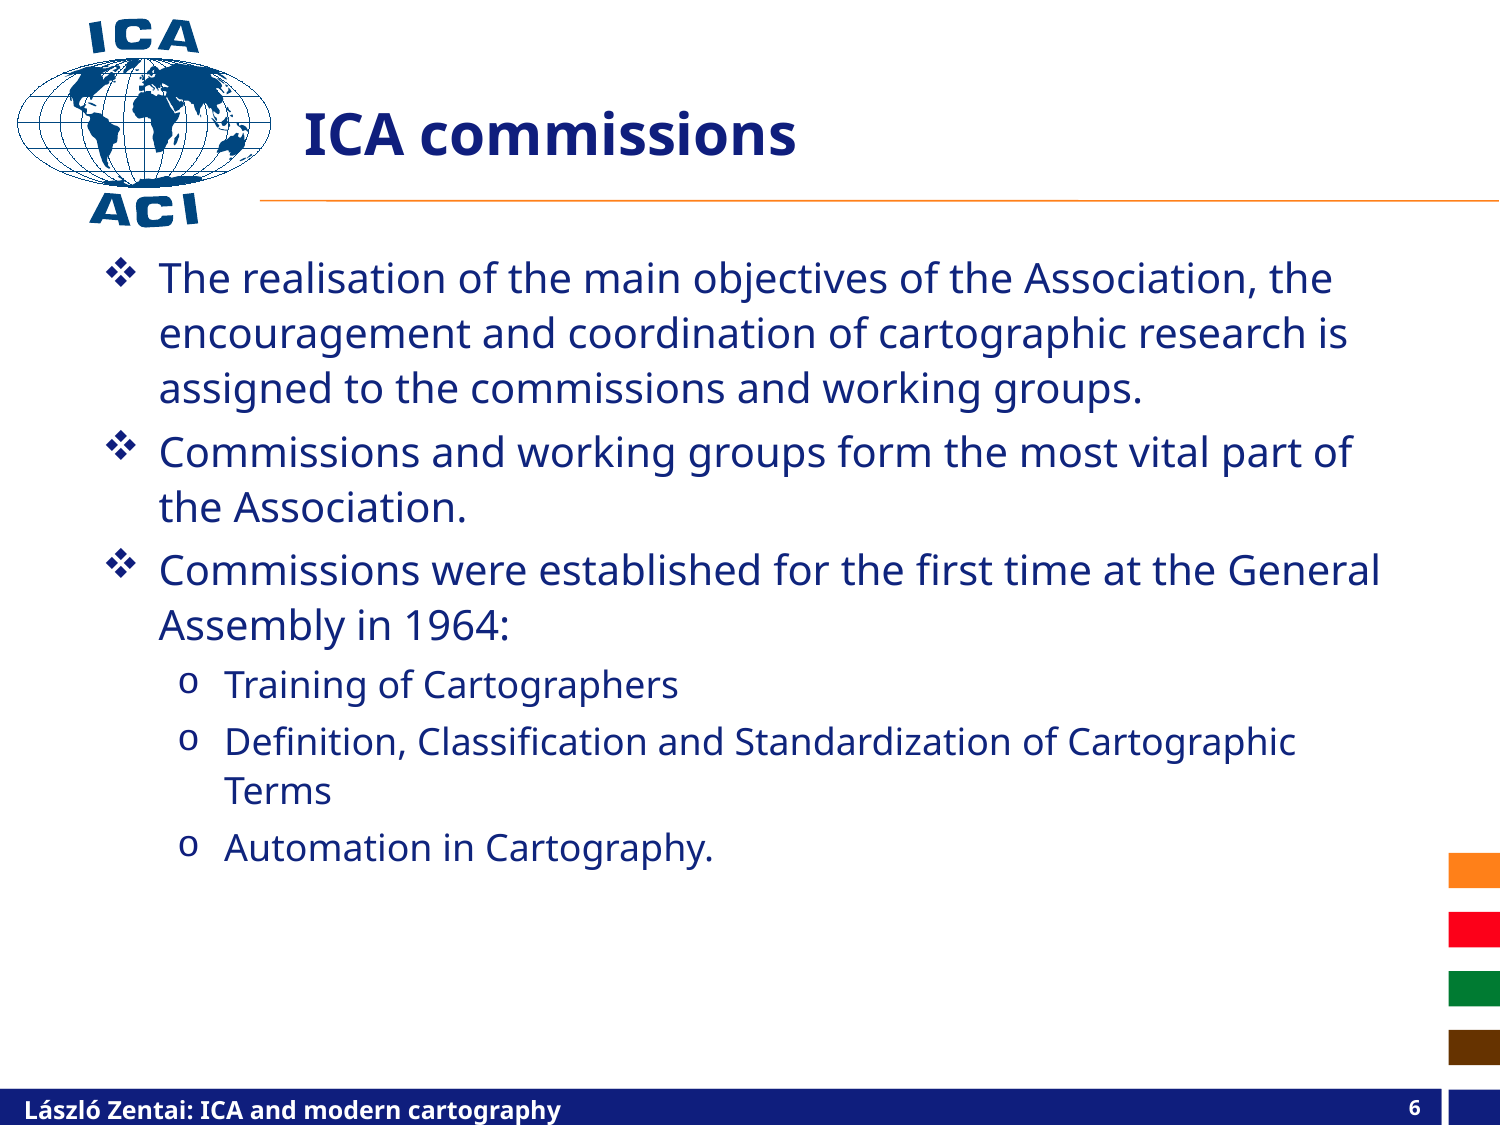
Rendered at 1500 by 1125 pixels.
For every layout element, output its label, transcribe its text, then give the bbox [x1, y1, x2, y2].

slide_number 6 [1172, 1091, 1436, 1125]
text_box [46, 174, 1164, 1074]
title ICA commissions [289, 34, 1436, 175]
list The realisation of the main objectives of the Association, the encouragement and coordination of cartographic research is assigned to the commissions and working groups. Commissions and working groups form the most vital part of the Association. Commissions were established for the first time at the General Assembly in 1964: Training of Cartographers Definition, Classification and Standardization of Cartographic Terms Automation in Cartography. [1164, 239, 1420, 1065]
